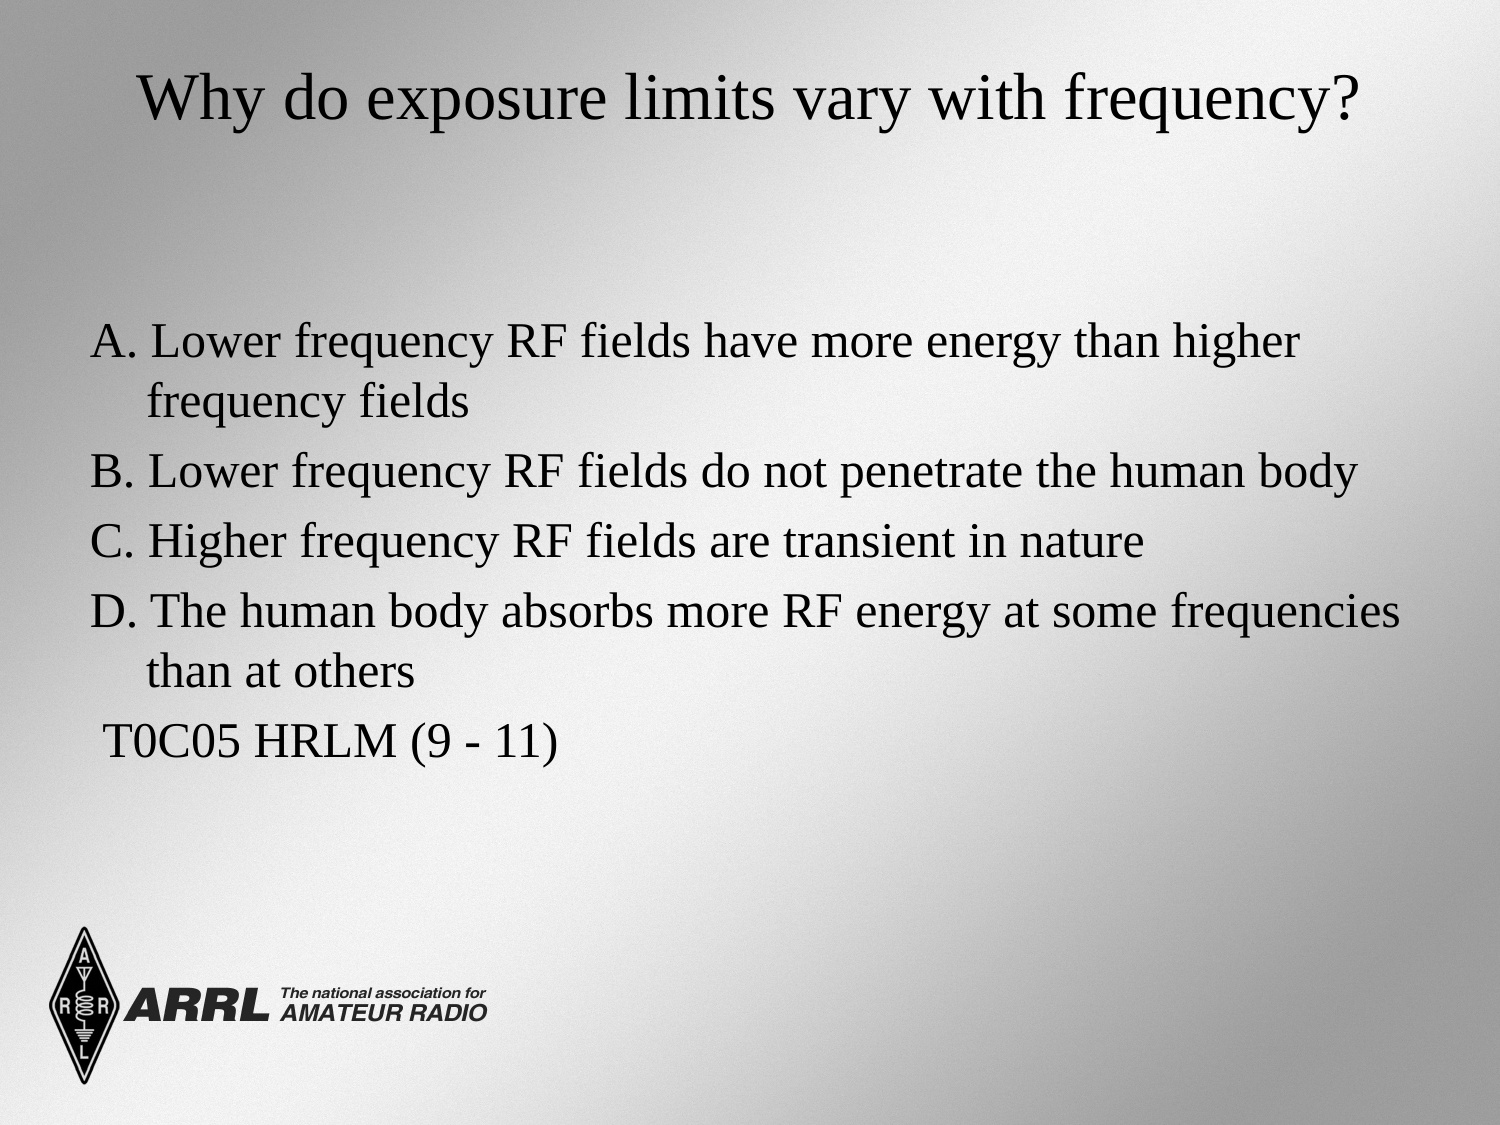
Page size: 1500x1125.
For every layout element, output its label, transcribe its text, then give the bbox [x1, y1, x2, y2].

title Why do exposure limits vary with frequency? [75, 45, 1425, 233]
list A. Lower frequency RF fields have more energy than higher frequency fields B. Lower frequency RF fields do not penetrate the human body C. Higher frequency RF fields are transient in nature D. The human body absorbs more RF energy at some frequencies than at others T0C05 HRLM (9 - 11) [75, 299, 1425, 1005]
picture [0, 0, 1500, 1125]
